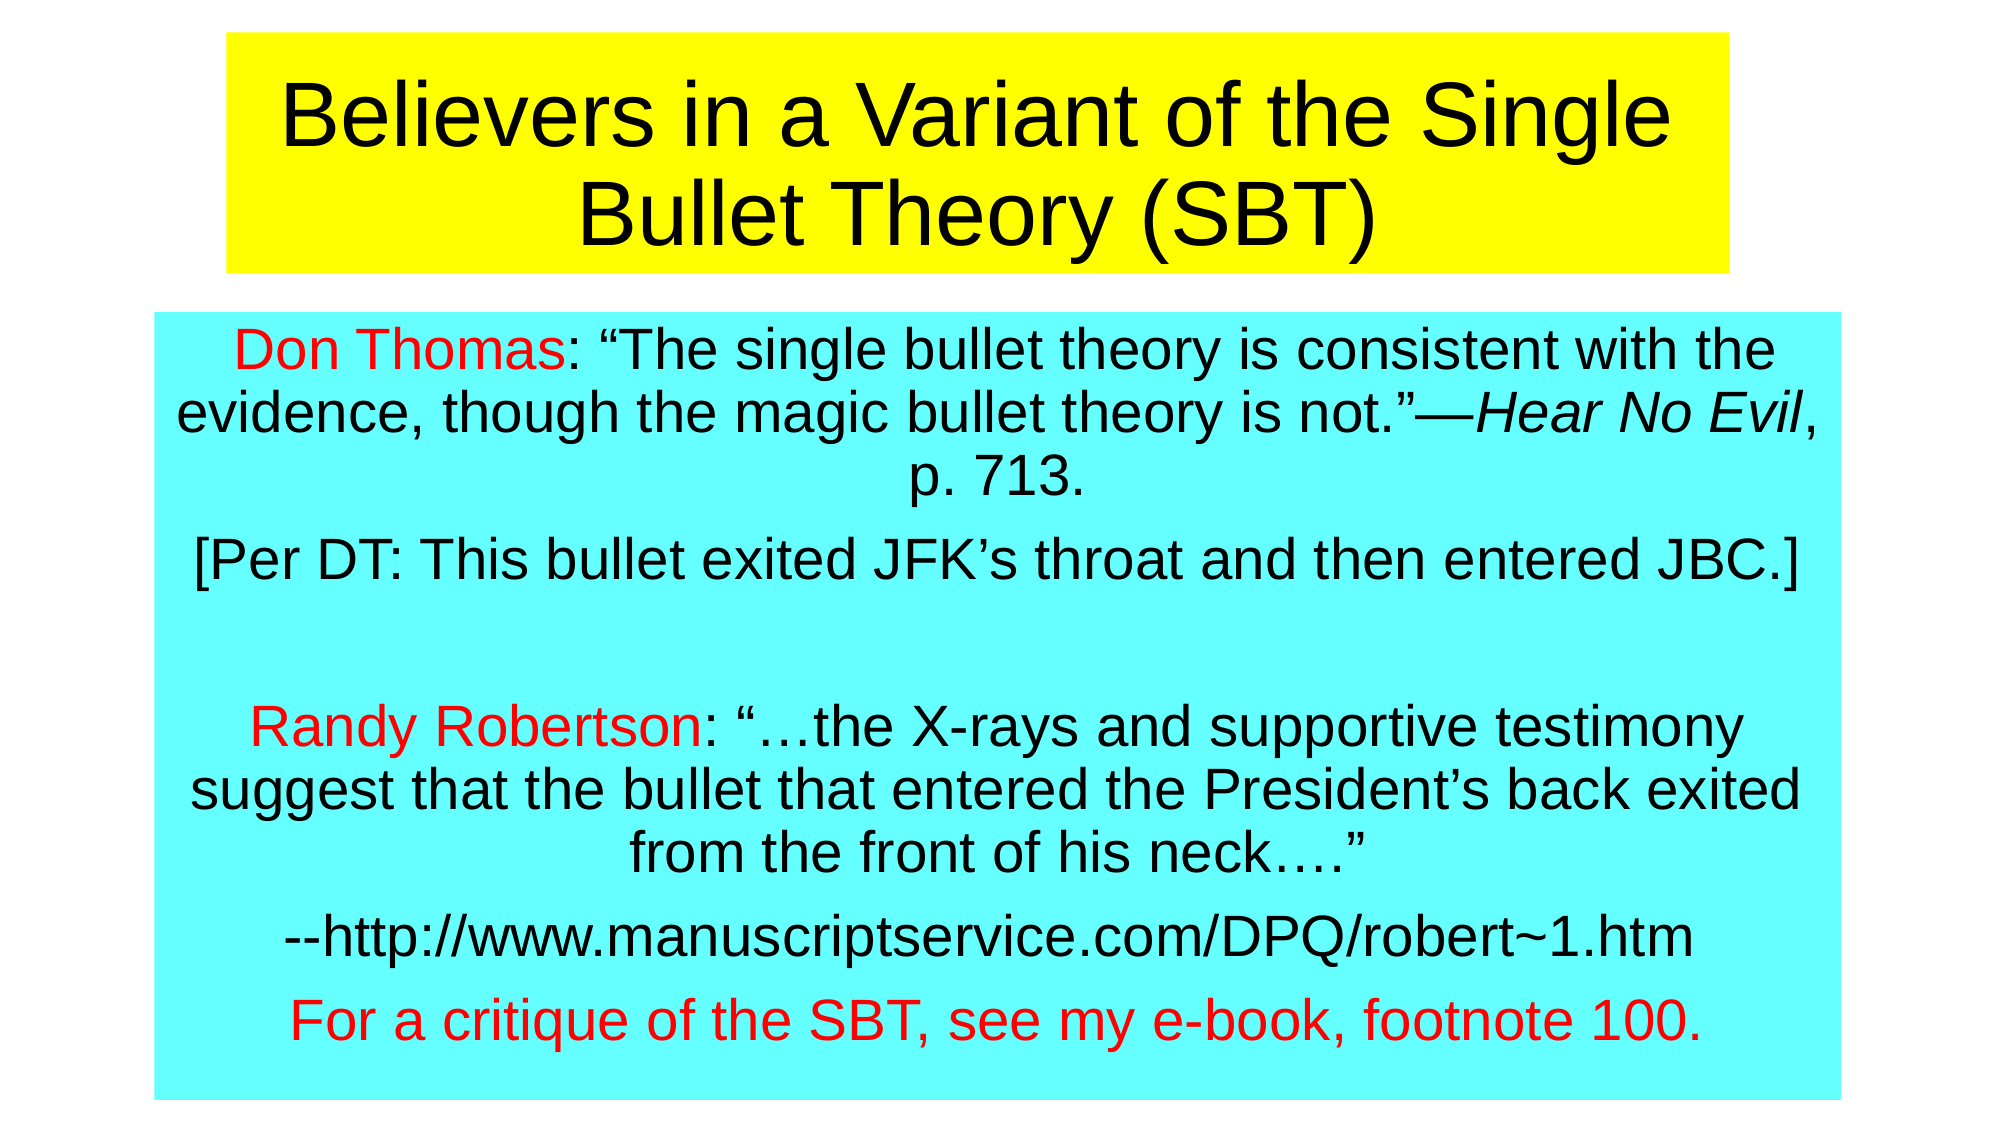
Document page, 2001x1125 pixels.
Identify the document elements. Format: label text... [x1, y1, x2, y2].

subtitle Don Thomas: “The single bullet theory is consistent with the evidence, though the magic bullet theory is not.”—Hear No Evil, p. 713. [Per DT: This bullet exited JFK’s throat and then entered JBC.] Randy Robertson: “…the X-rays and supportive testimony suggest that the bullet that entered the President’s back exited from the front of his neck….” --http://www.manuscriptservice.com/DPQ/robert~1.htm For a critique of the SBT, see my e-book, footnote 100. [154, 311, 1842, 1100]
title Believers in a Variant of the Single Bullet Theory (SBT) [226, 32, 1730, 273]
